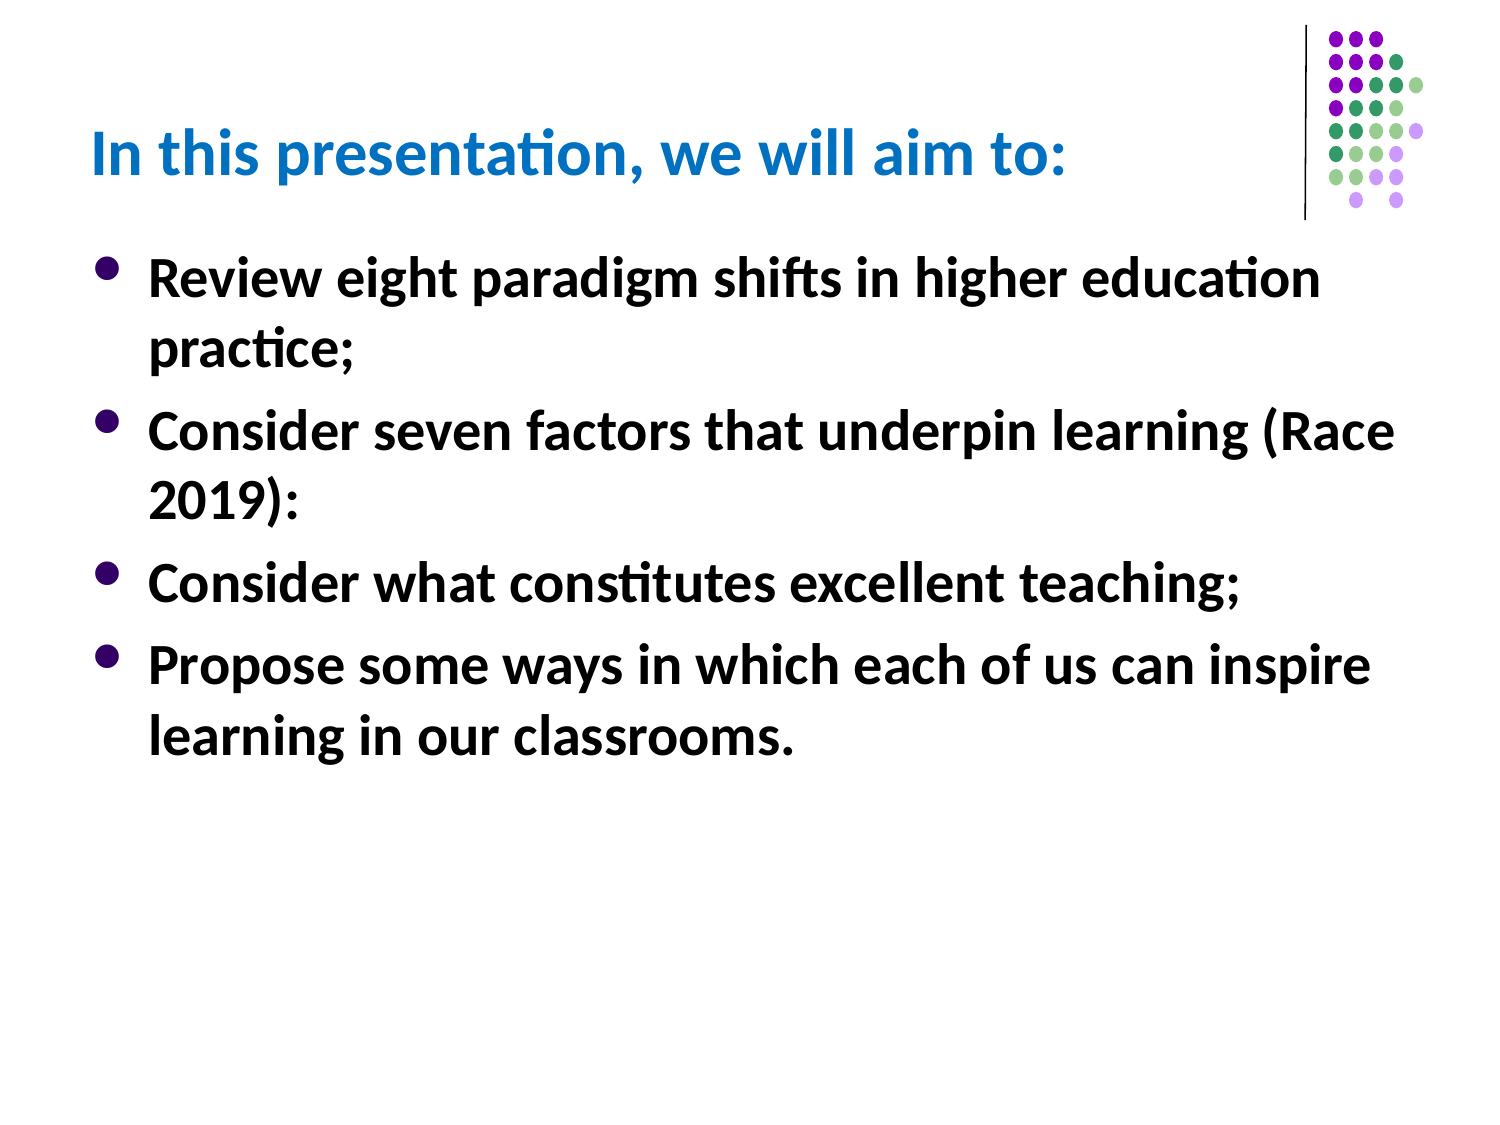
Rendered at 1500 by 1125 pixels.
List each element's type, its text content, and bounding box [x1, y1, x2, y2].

title In this presentation, we will aim to: [74, 19, 1313, 197]
list Review eight paradigm shifts in higher education practice; Consider seven factors that underpin learning (Race 2019): Consider what constitutes excellent teaching; Propose some ways in which each of us can inspire learning in our classrooms. [76, 231, 1428, 1018]
